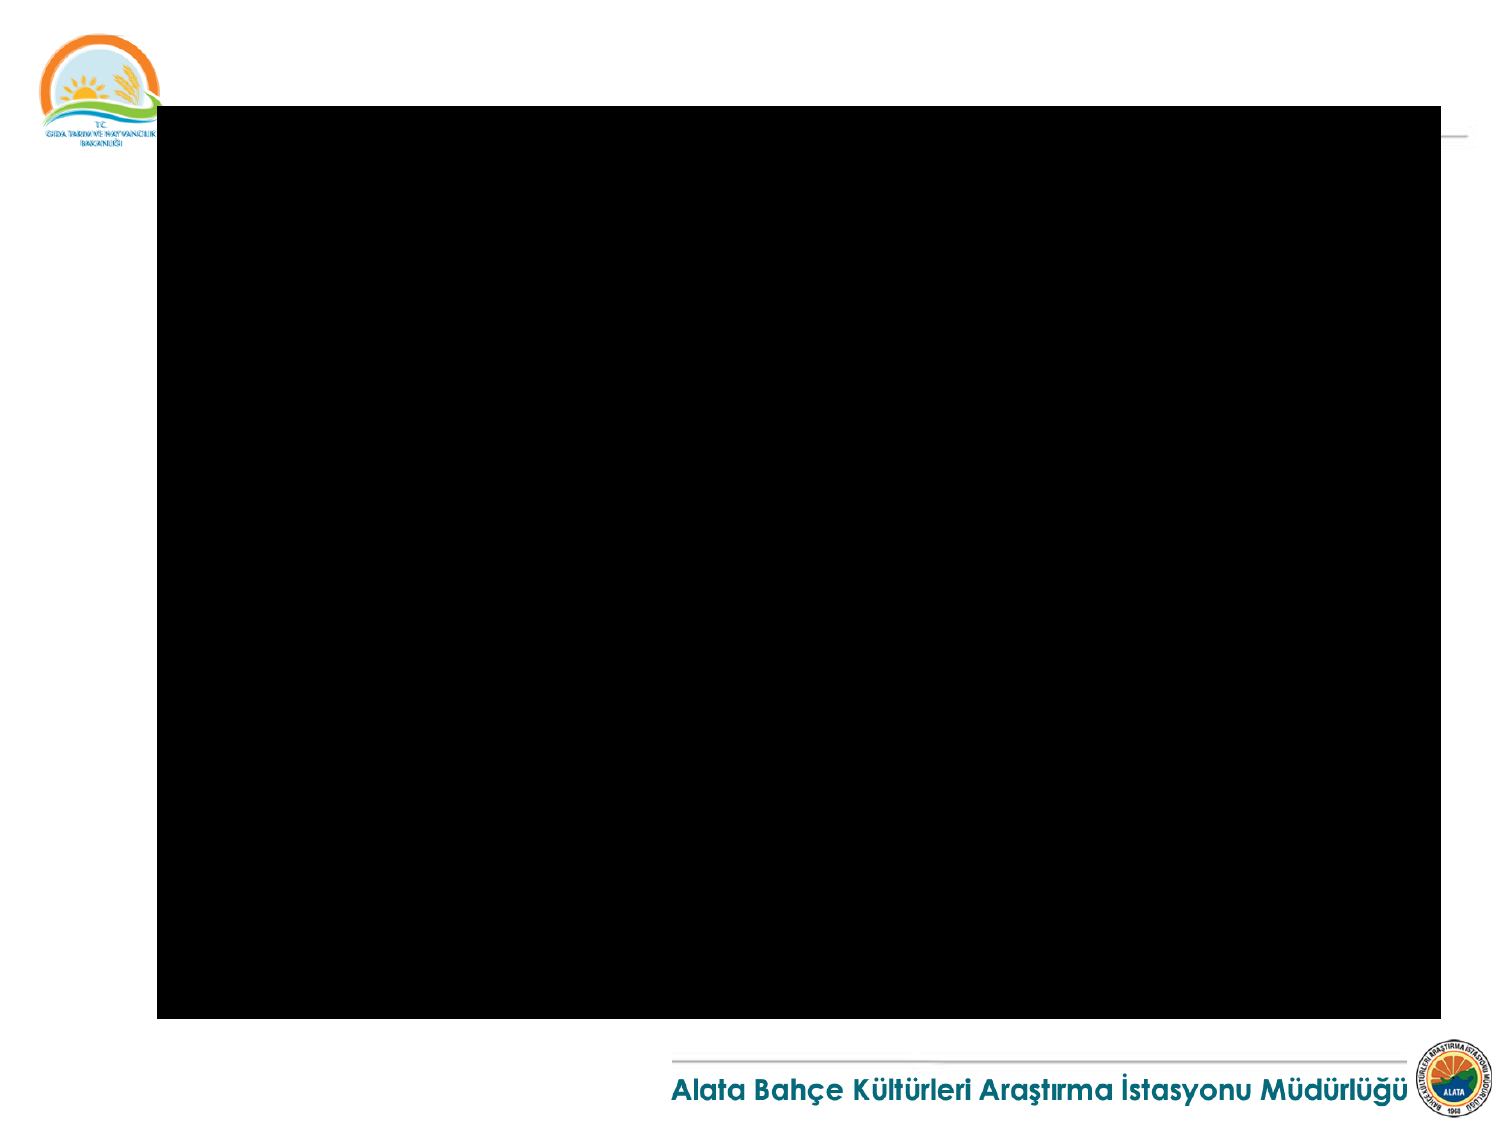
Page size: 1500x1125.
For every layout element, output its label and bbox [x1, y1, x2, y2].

list [155, 105, 1442, 1020]
picture [0, 0, 1500, 1125]
